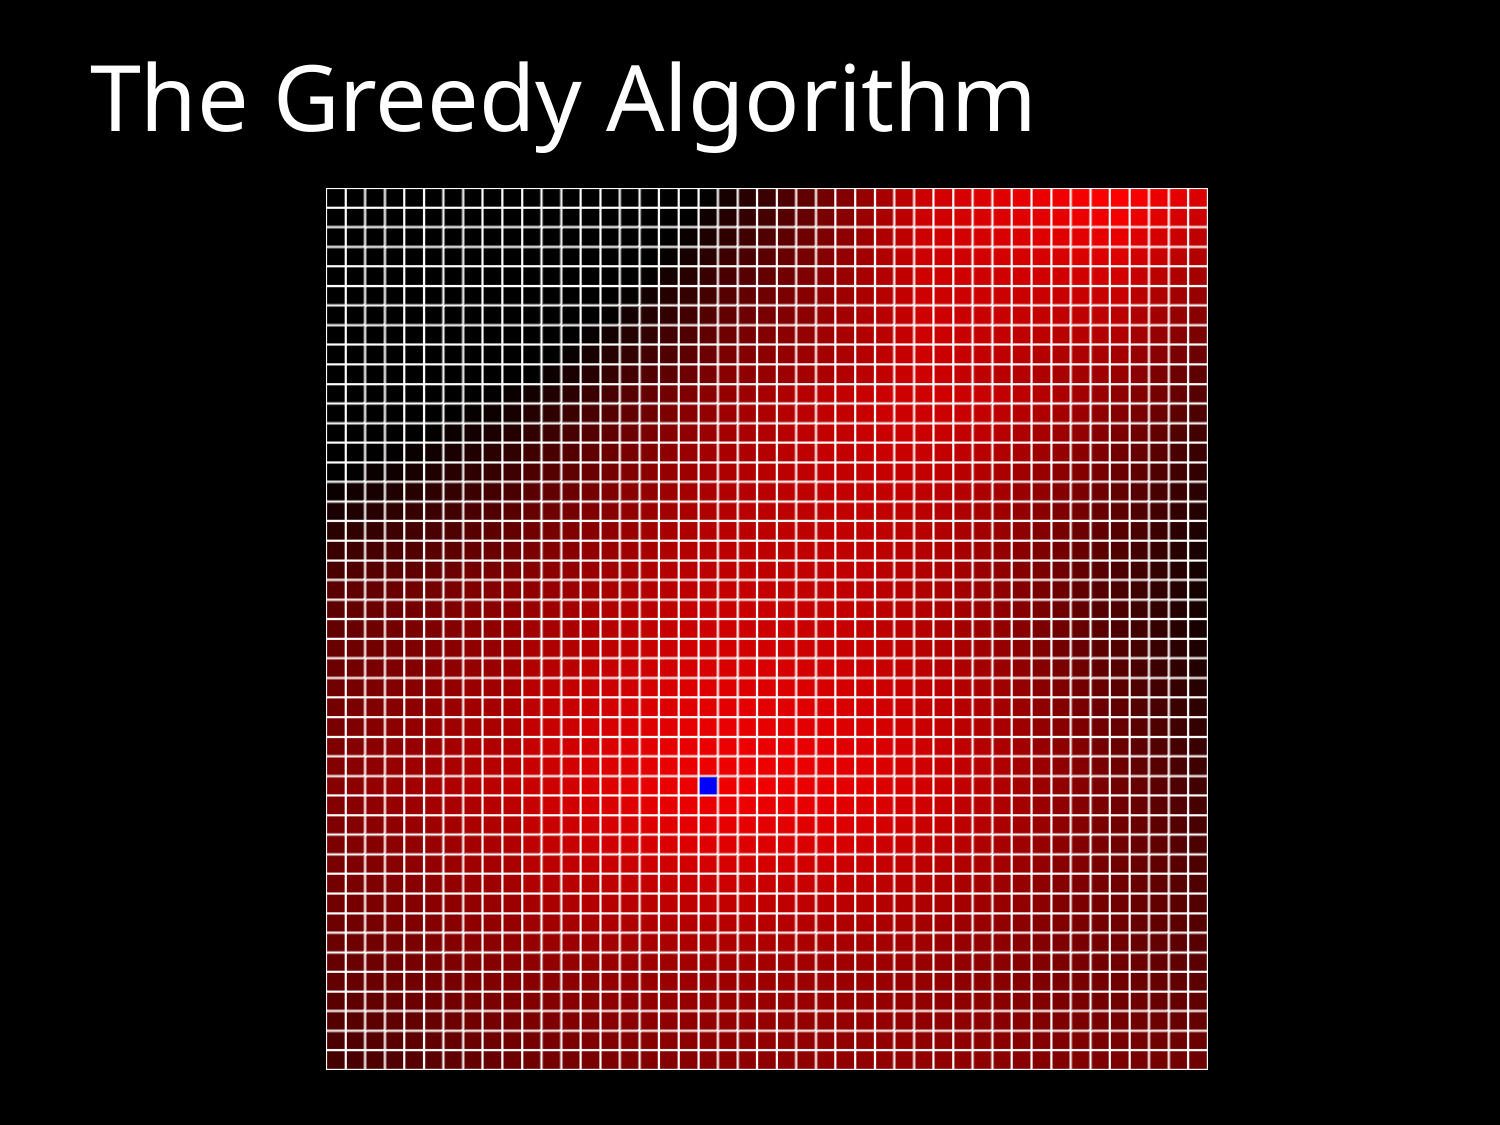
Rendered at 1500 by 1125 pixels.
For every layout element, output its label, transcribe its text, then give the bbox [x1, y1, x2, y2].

title The Greedy Algorithm [75, 1, 1425, 189]
picture [326, 188, 1208, 1071]
